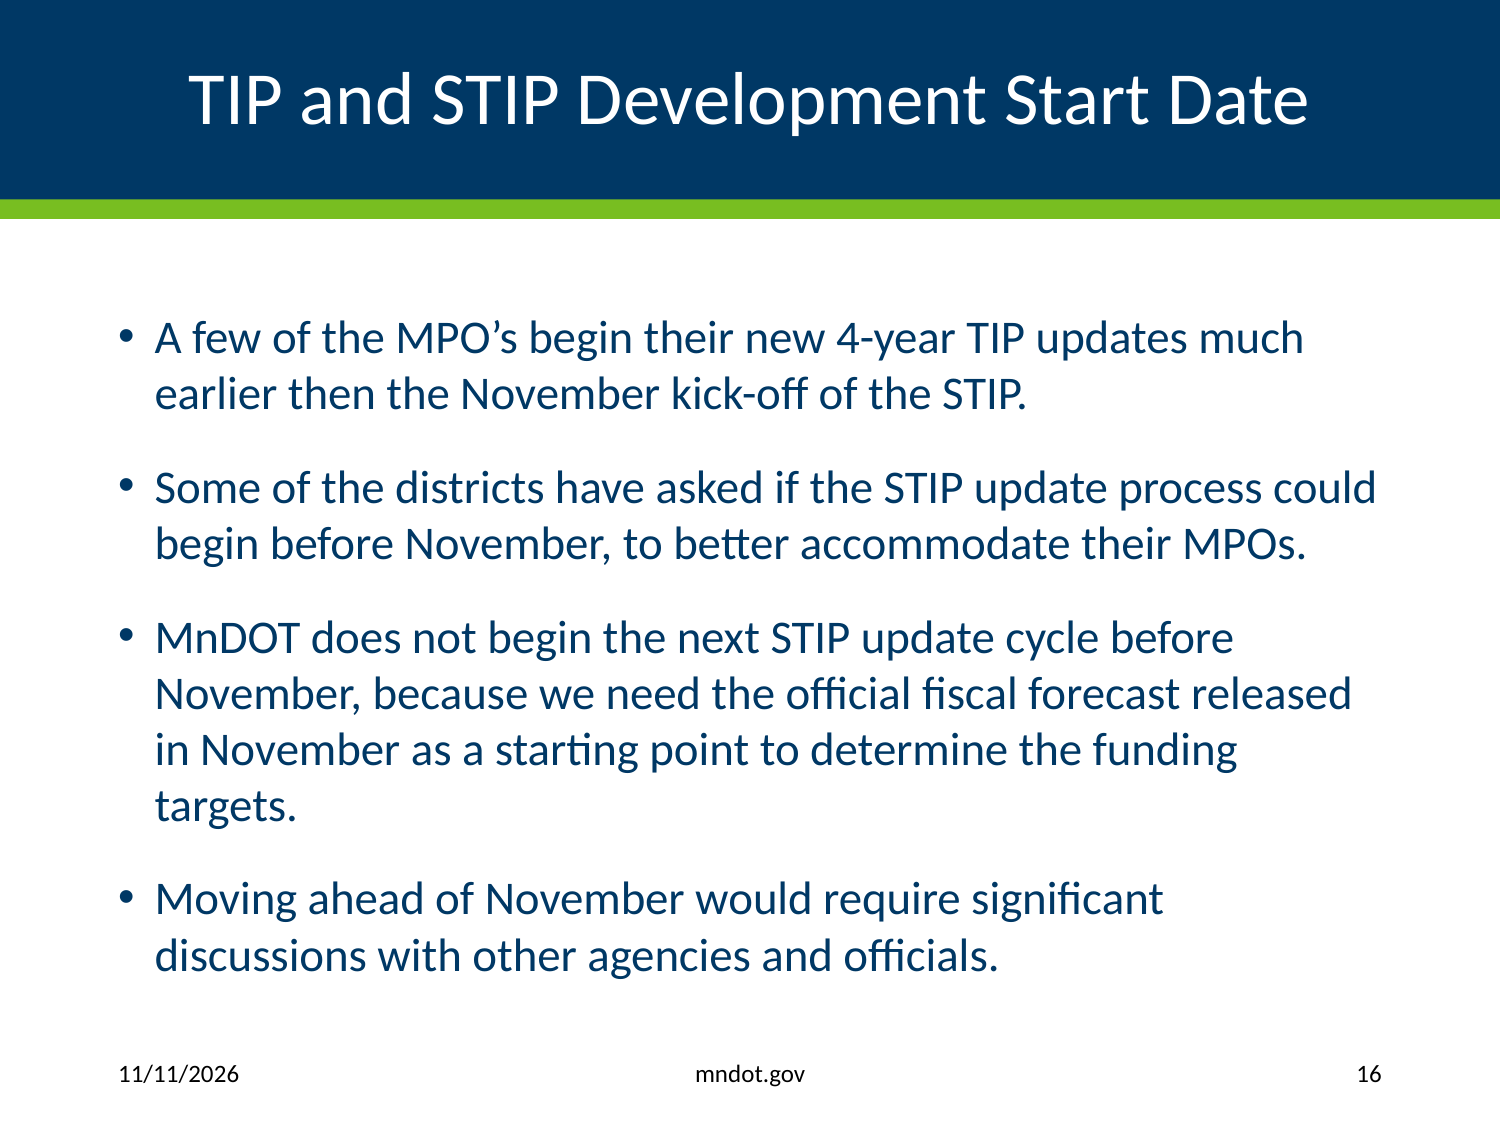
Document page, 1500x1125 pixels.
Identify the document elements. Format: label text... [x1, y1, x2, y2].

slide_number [103, 1042, 271, 1103]
footer mndot.gov [406, 1042, 1094, 1103]
slide_number 16 [1216, 1042, 1397, 1103]
list A few of the MPO’s begin their new 4-year TIP updates much earlier then the November kick-off of the STIP. Some of the districts have asked if the STIP update process could begin before November, to better accommodate their MPOs. MnDOT does not begin the next STIP update cycle before November, because we need the official fiscal forecast released in November as a starting point to determine the funding targets. Moving ahead of November would require significant discussions with other agencies and officials. [103, 299, 1397, 1014]
title TIP and STIP Development Start Date [103, 24, 1397, 175]
